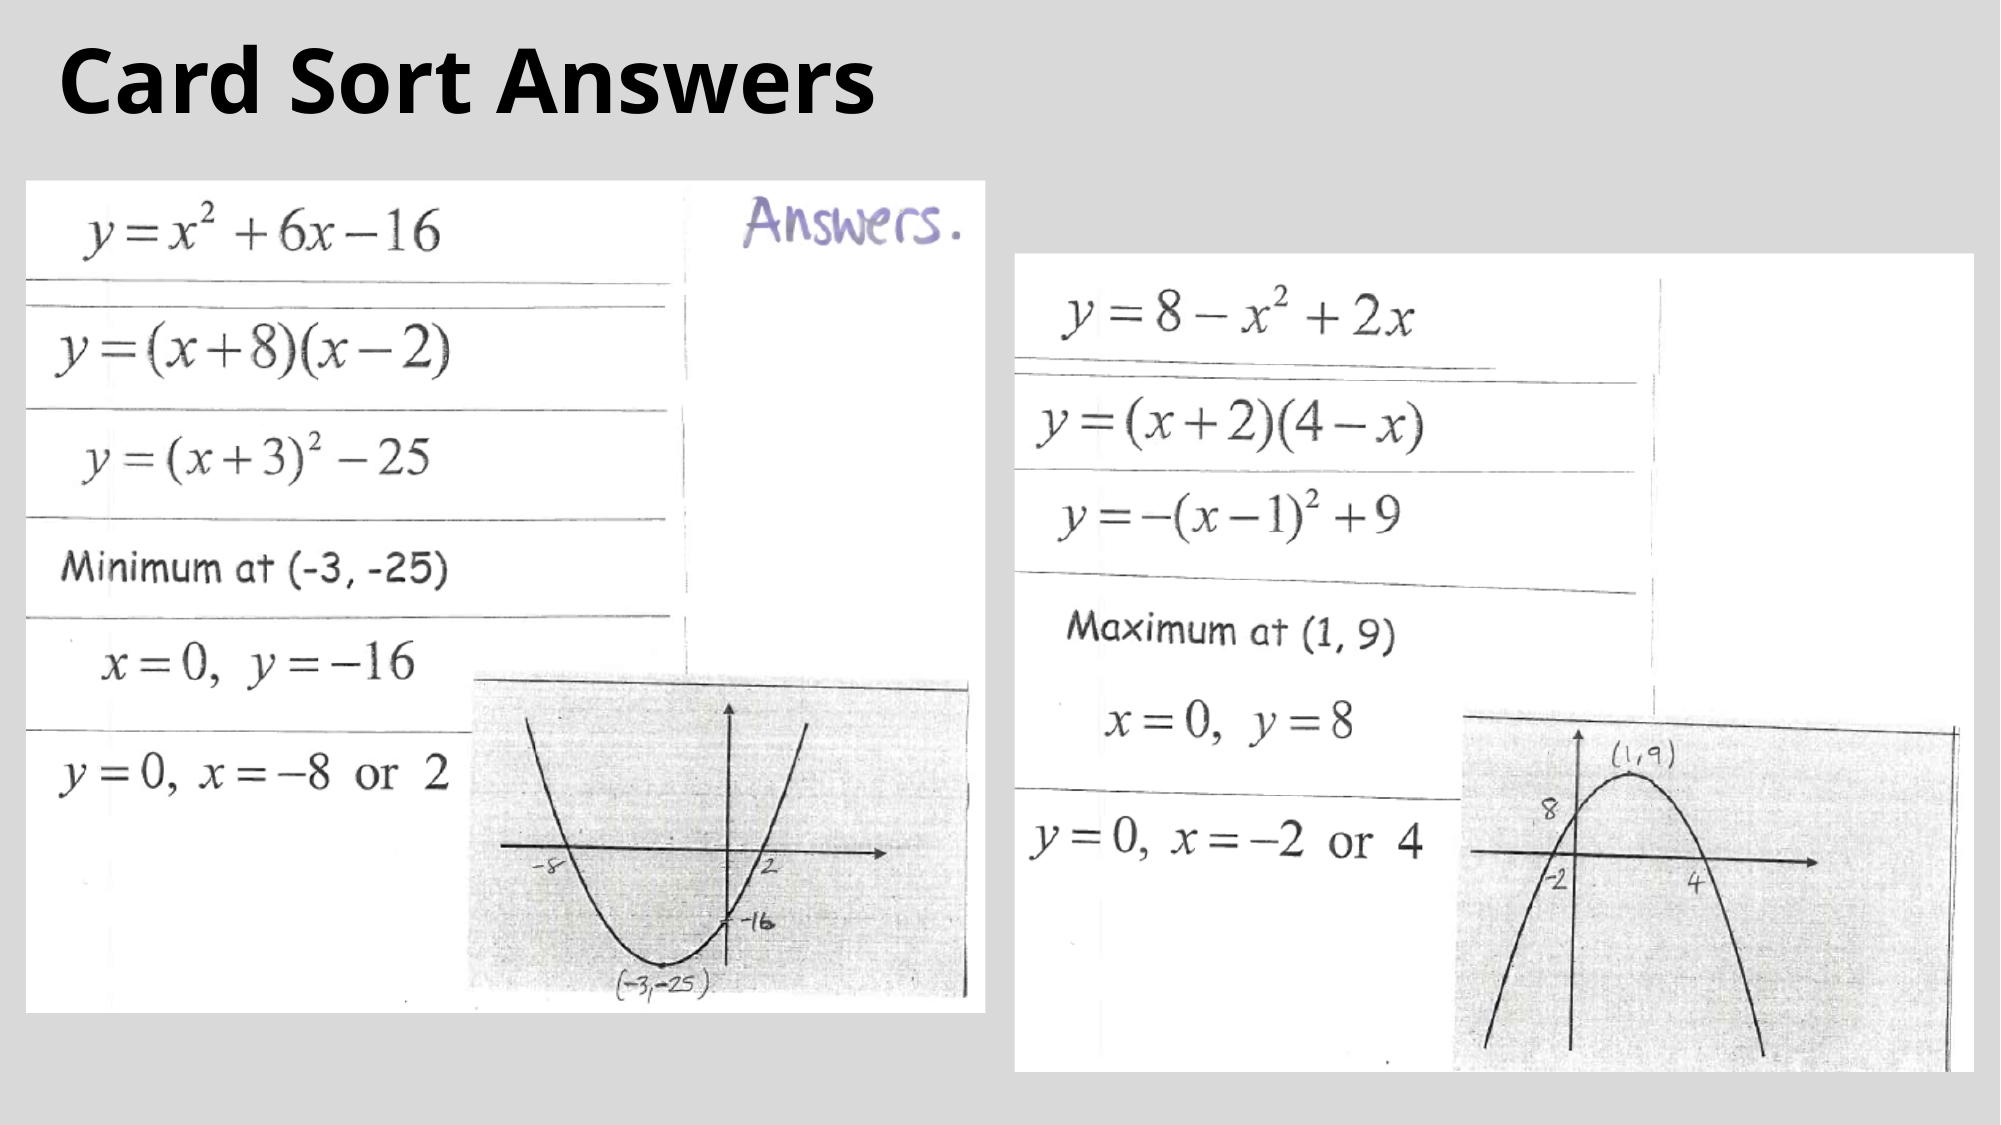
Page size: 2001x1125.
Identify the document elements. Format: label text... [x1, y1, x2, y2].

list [1085, 183, 1904, 1125]
title Card Sort Answers [42, 28, 1768, 141]
picture [89, 116, 922, 1077]
